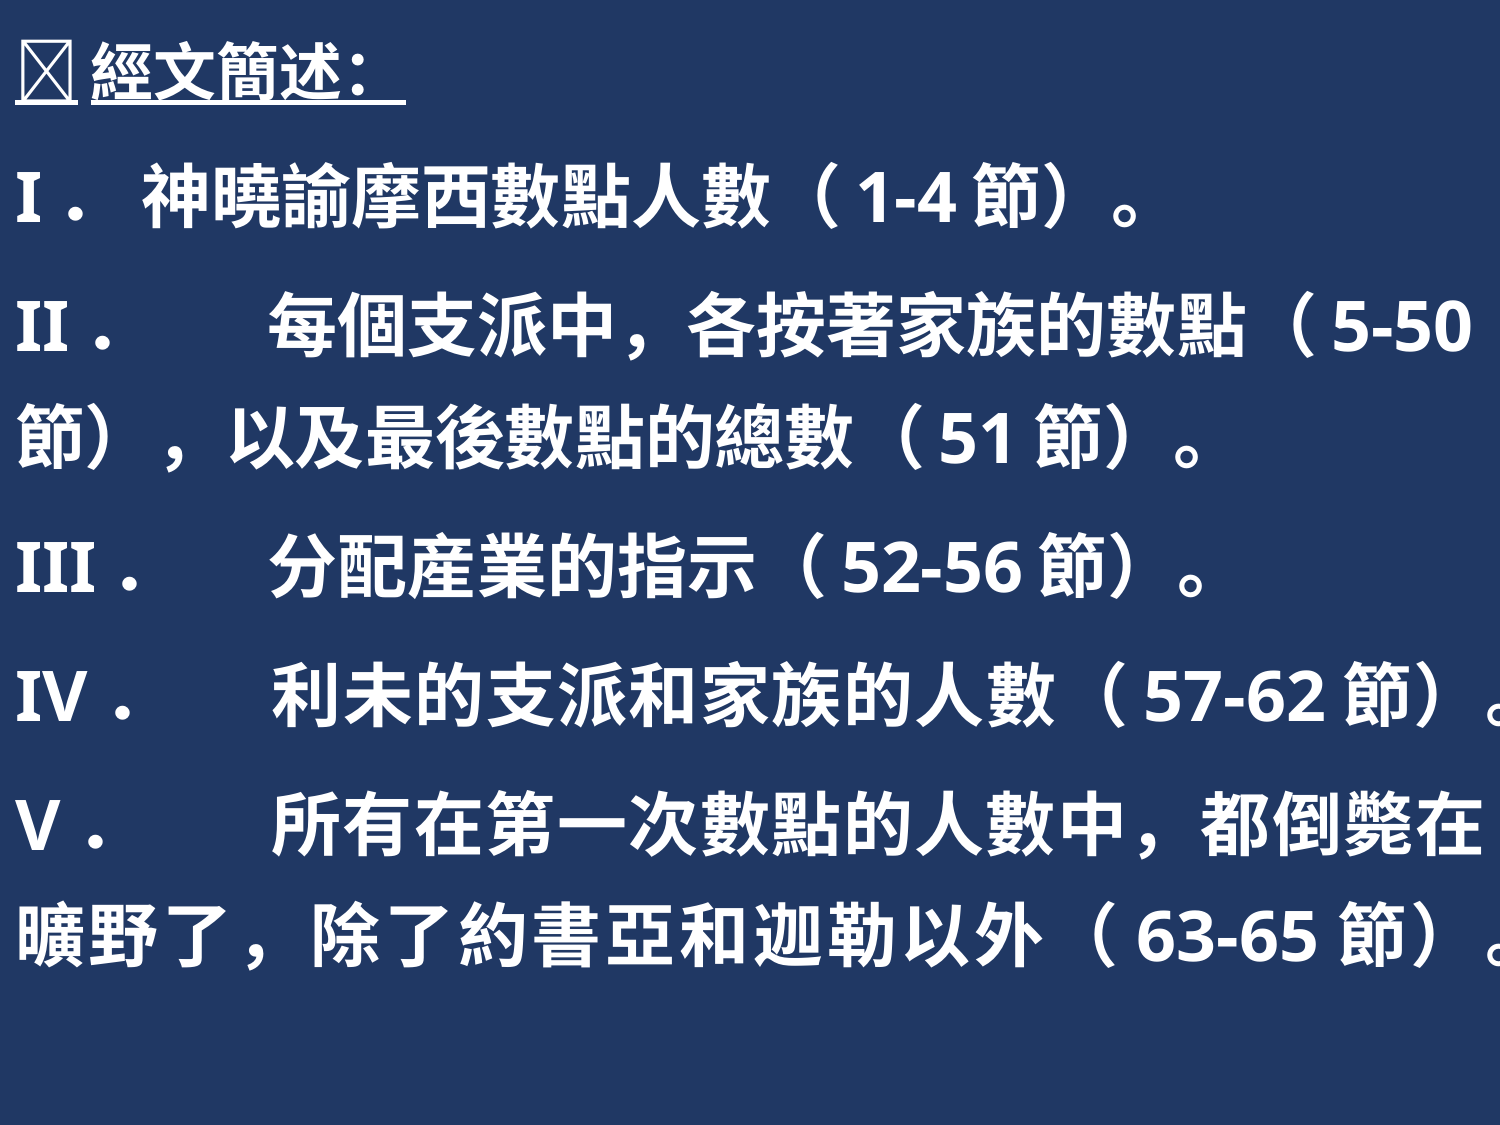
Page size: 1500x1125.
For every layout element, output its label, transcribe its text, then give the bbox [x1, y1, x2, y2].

list 經文簡述： I． 神曉諭摩西數點人數（1-4節）。 II． 每個支派中，各按著家族的數點（5-50節），以及最後數點的總數（51節）。 III． 分配産業的指示（52-56節）。 IV． 利未的支派和家族的人數（57-62節）。 V． 所有在第一次數點的人數中，都倒斃在曠野了，除了約書亞和迦勒以外（63-65節）。 [0, 0, 1500, 1125]
